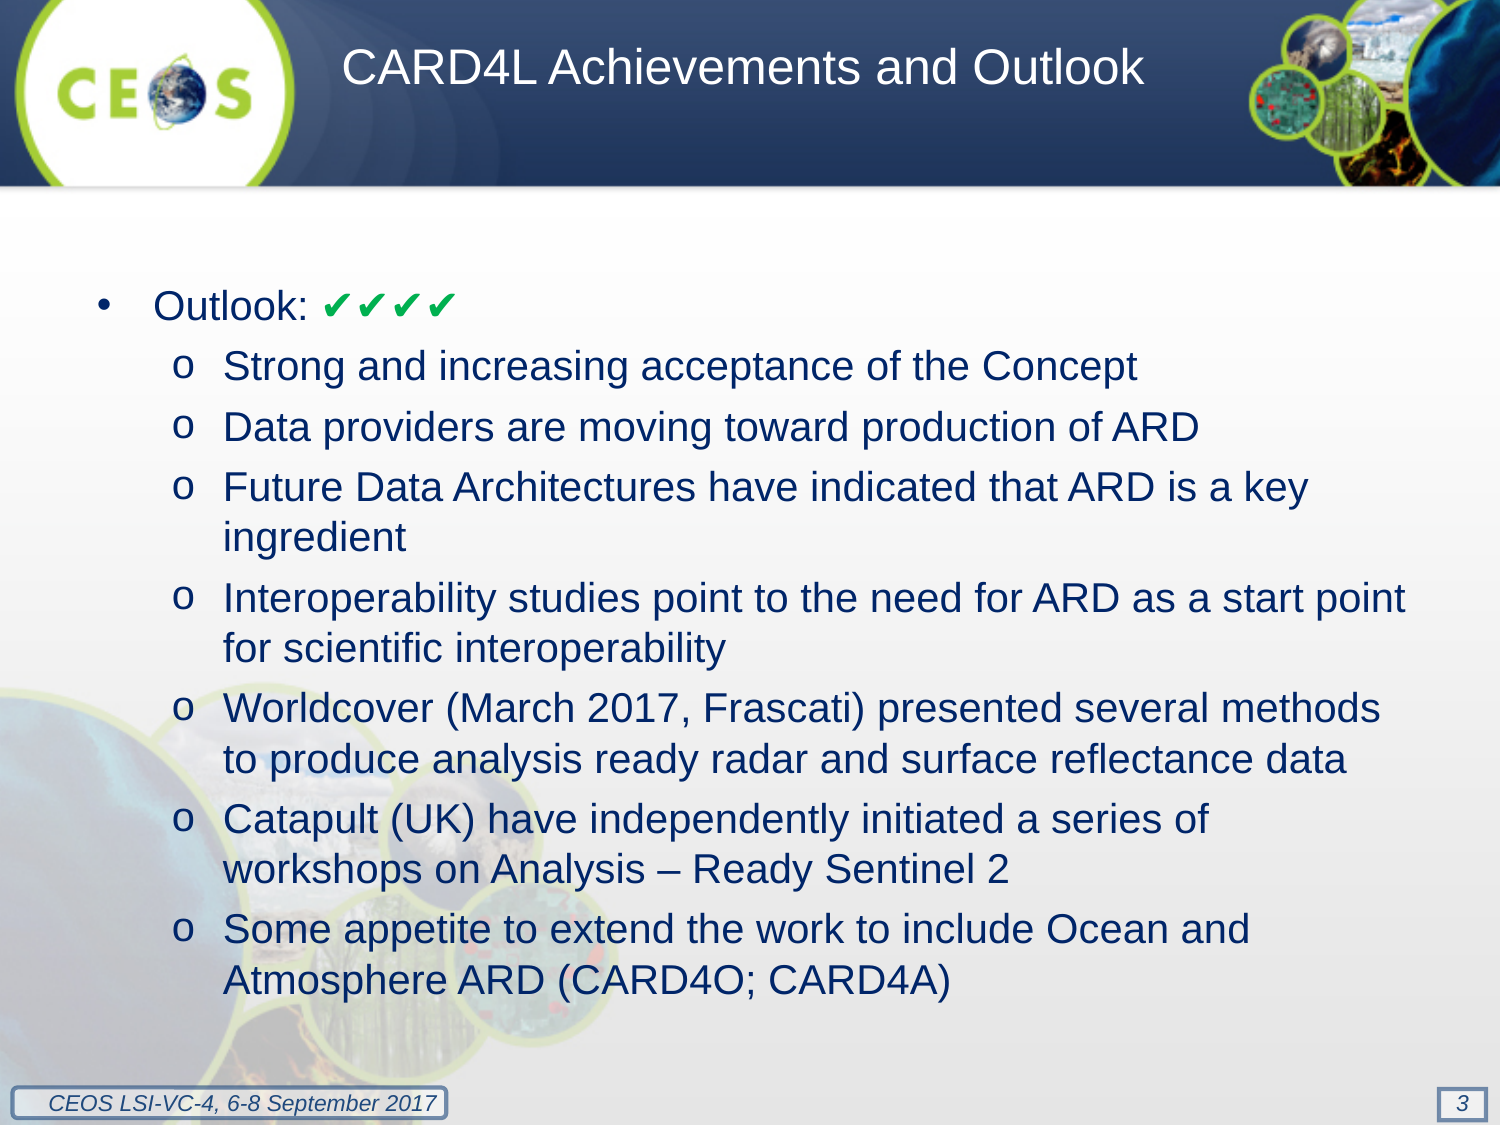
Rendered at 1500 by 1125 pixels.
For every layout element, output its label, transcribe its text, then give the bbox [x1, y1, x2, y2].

list Outlook: ✔✔✔✔ Strong and increasing acceptance of the Concept Data providers are moving toward production of ARD Future Data Architectures have indicated that ARD is a key ingredient Interoperability studies point to the need for ARD as a start point for scientific interoperability Worldcover (March 2017, Frascati) presented several methods to produce analysis ready radar and surface reflectance data Catapult (UK) have independently initiated a series of workshops on Analysis – Ready Sentinel 2 Some appetite to extend the work to include Ocean and Atmosphere ARD (CARD4O; CARD4A) [88, 270, 1428, 1047]
picture [0, 0, 1500, 1125]
slide_number 3 [1437, 1087, 1488, 1122]
text_box CARD4L Achievements and Outlook [334, 27, 1213, 163]
